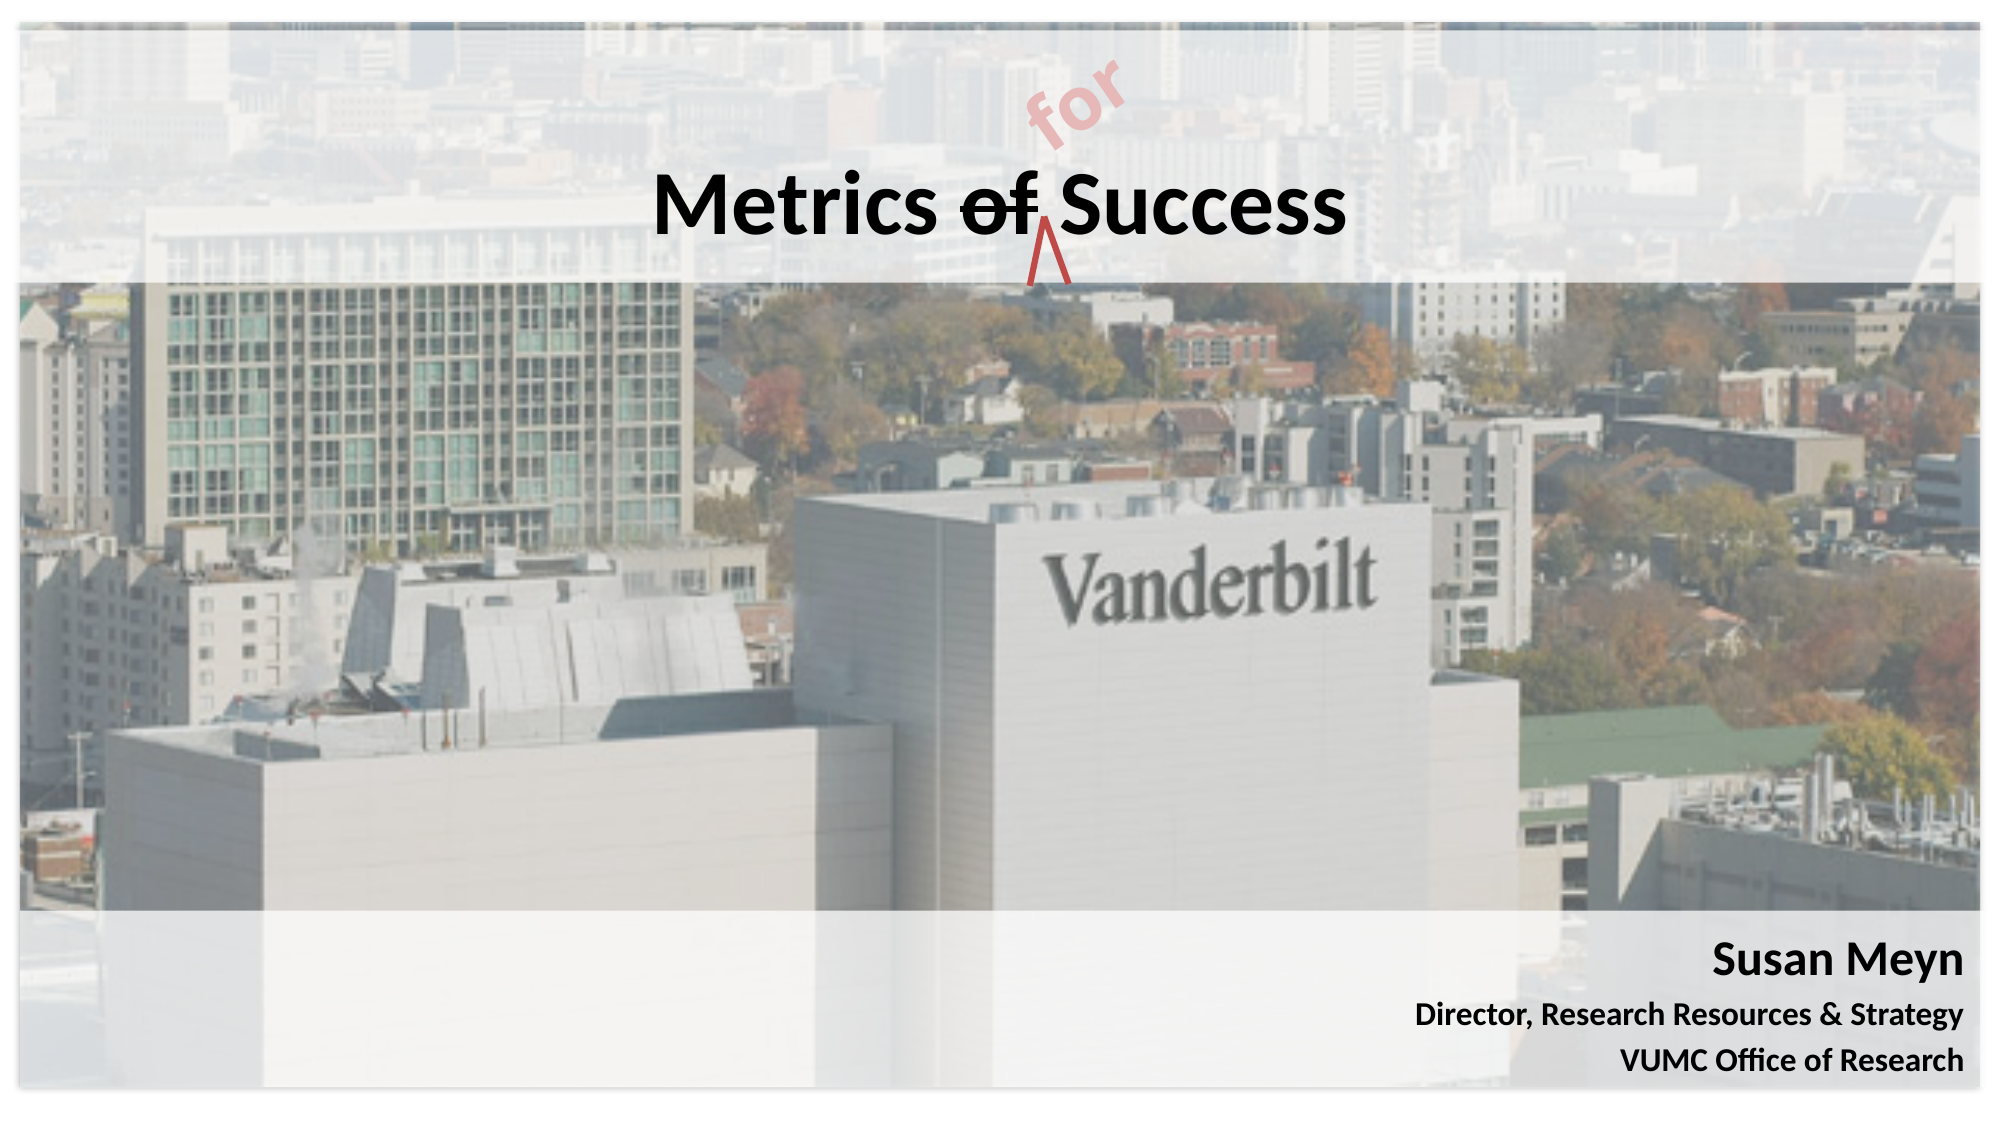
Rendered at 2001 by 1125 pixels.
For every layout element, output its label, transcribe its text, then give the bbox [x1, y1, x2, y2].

text_box [1203, 28, 2000, 285]
text_box [0, 28, 1086, 285]
text_box [19, 285, 1981, 908]
text_box [18, 908, 2000, 1089]
text_box [19, 22, 1095, 28]
text_box [1272, 22, 1981, 28]
text_box for [990, 0, 1283, 183]
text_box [1026, 216, 1067, 286]
subtitle Susan Meyn Director, Research Resources & Strategy VUMC Office of Research [474, 917, 1980, 1099]
title Metrics of Success [150, 77, 1850, 319]
